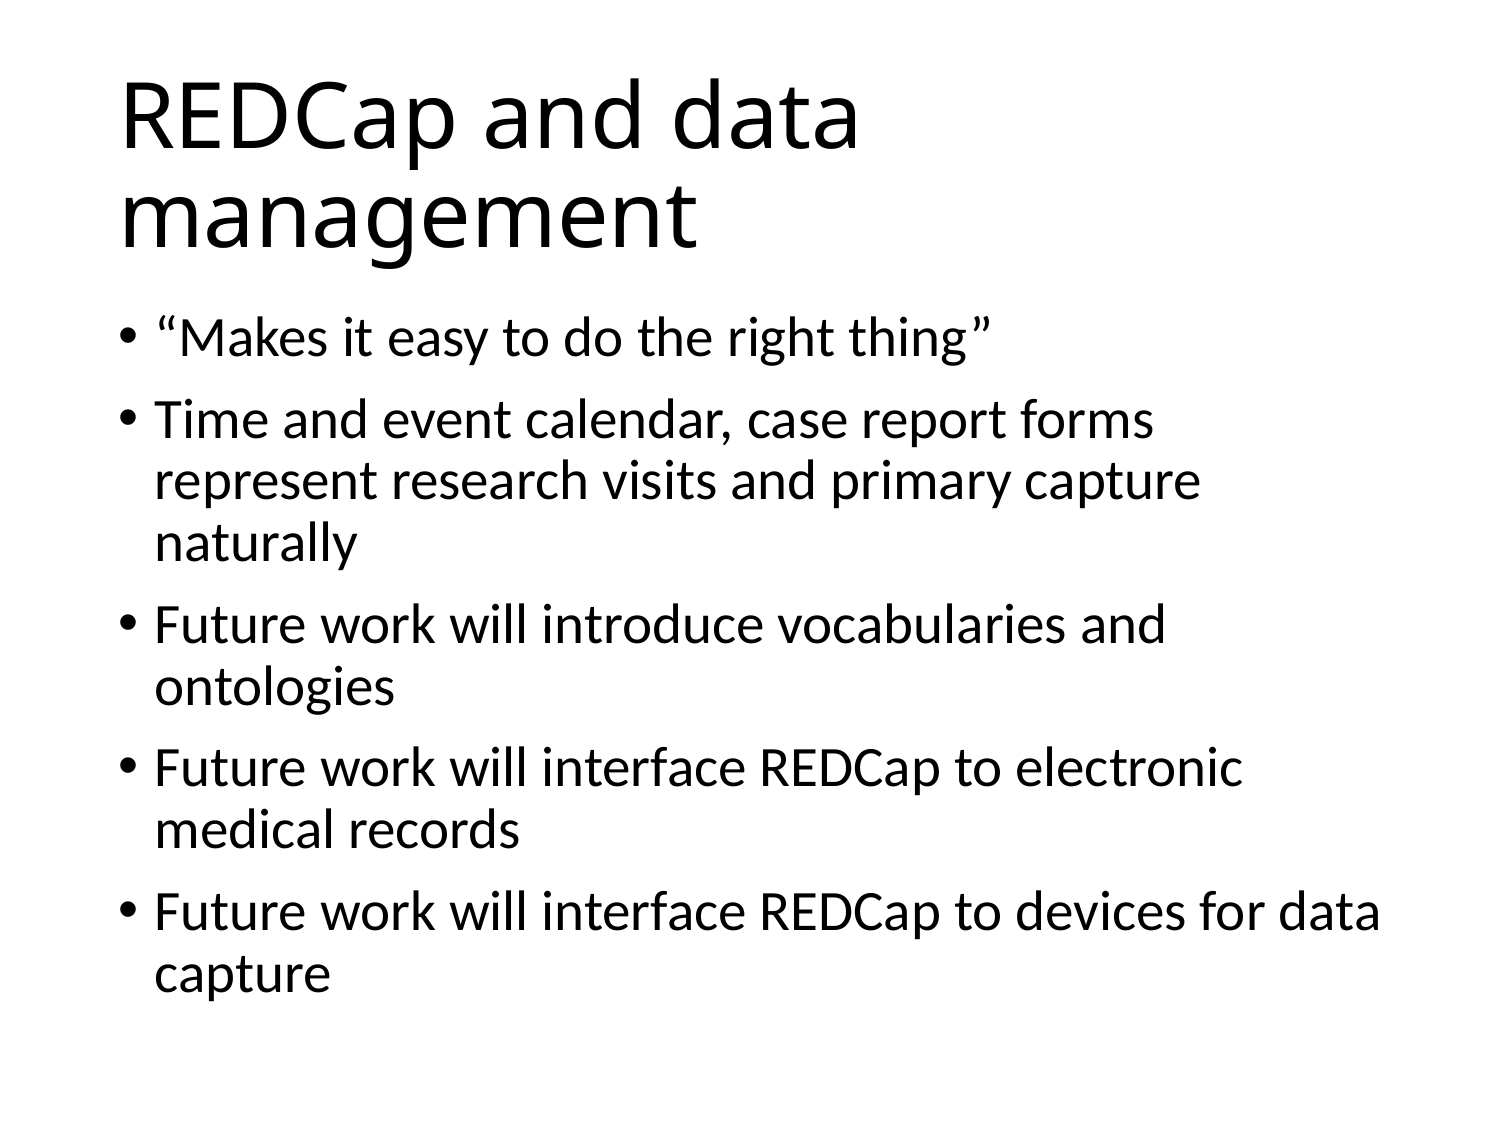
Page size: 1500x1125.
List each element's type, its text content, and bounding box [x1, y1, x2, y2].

title REDCap and data management [103, 59, 1397, 278]
list “Makes it easy to do the right thing” Time and event calendar, case report forms represent research visits and primary capture naturally Future work will introduce vocabularies and ontologies Future work will interface REDCap to electronic medical records Future work will interface REDCap to devices for data capture [103, 299, 1397, 1014]
